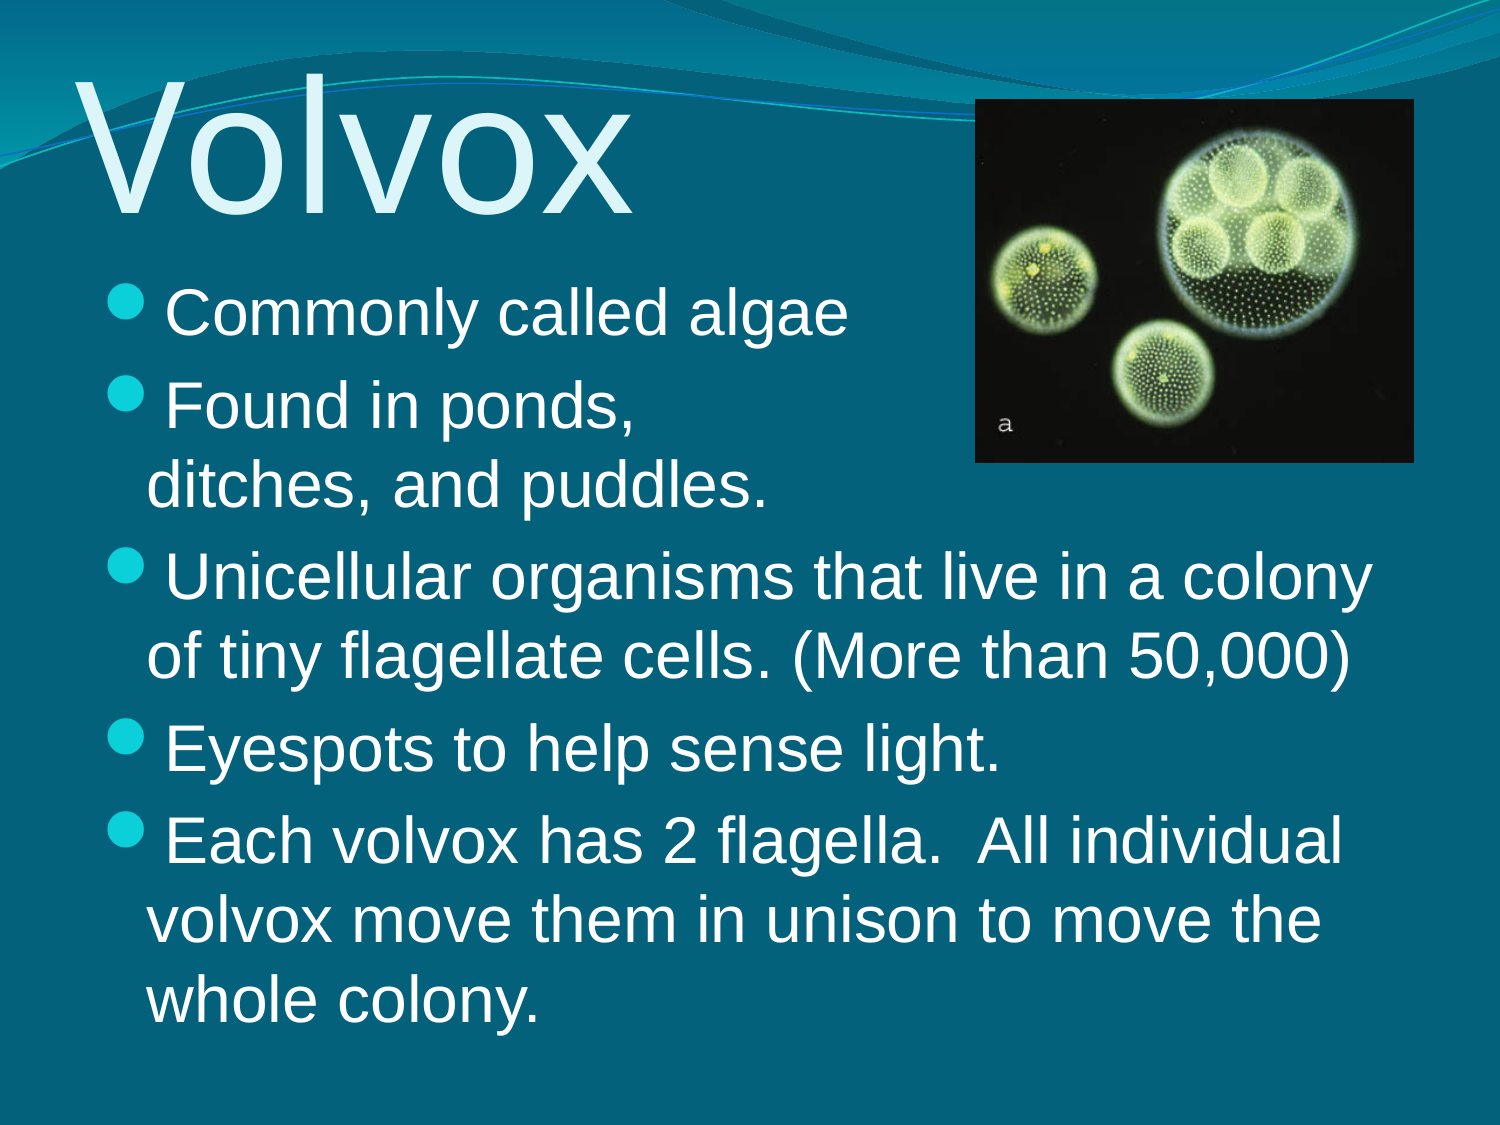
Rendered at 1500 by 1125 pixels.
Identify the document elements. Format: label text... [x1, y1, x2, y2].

title Volvox [75, 62, 1425, 250]
list Commonly called algae Found in ponds, ditches, and puddles. Unicellular organisms that live in a colony of tiny flagellate cells. (More than 50,000) Eyespots to help sense light. Each volvox has 2 flagella. All individual volvox move them in unison to move the whole colony. [87, 262, 1438, 1050]
picture [974, 99, 1413, 462]
